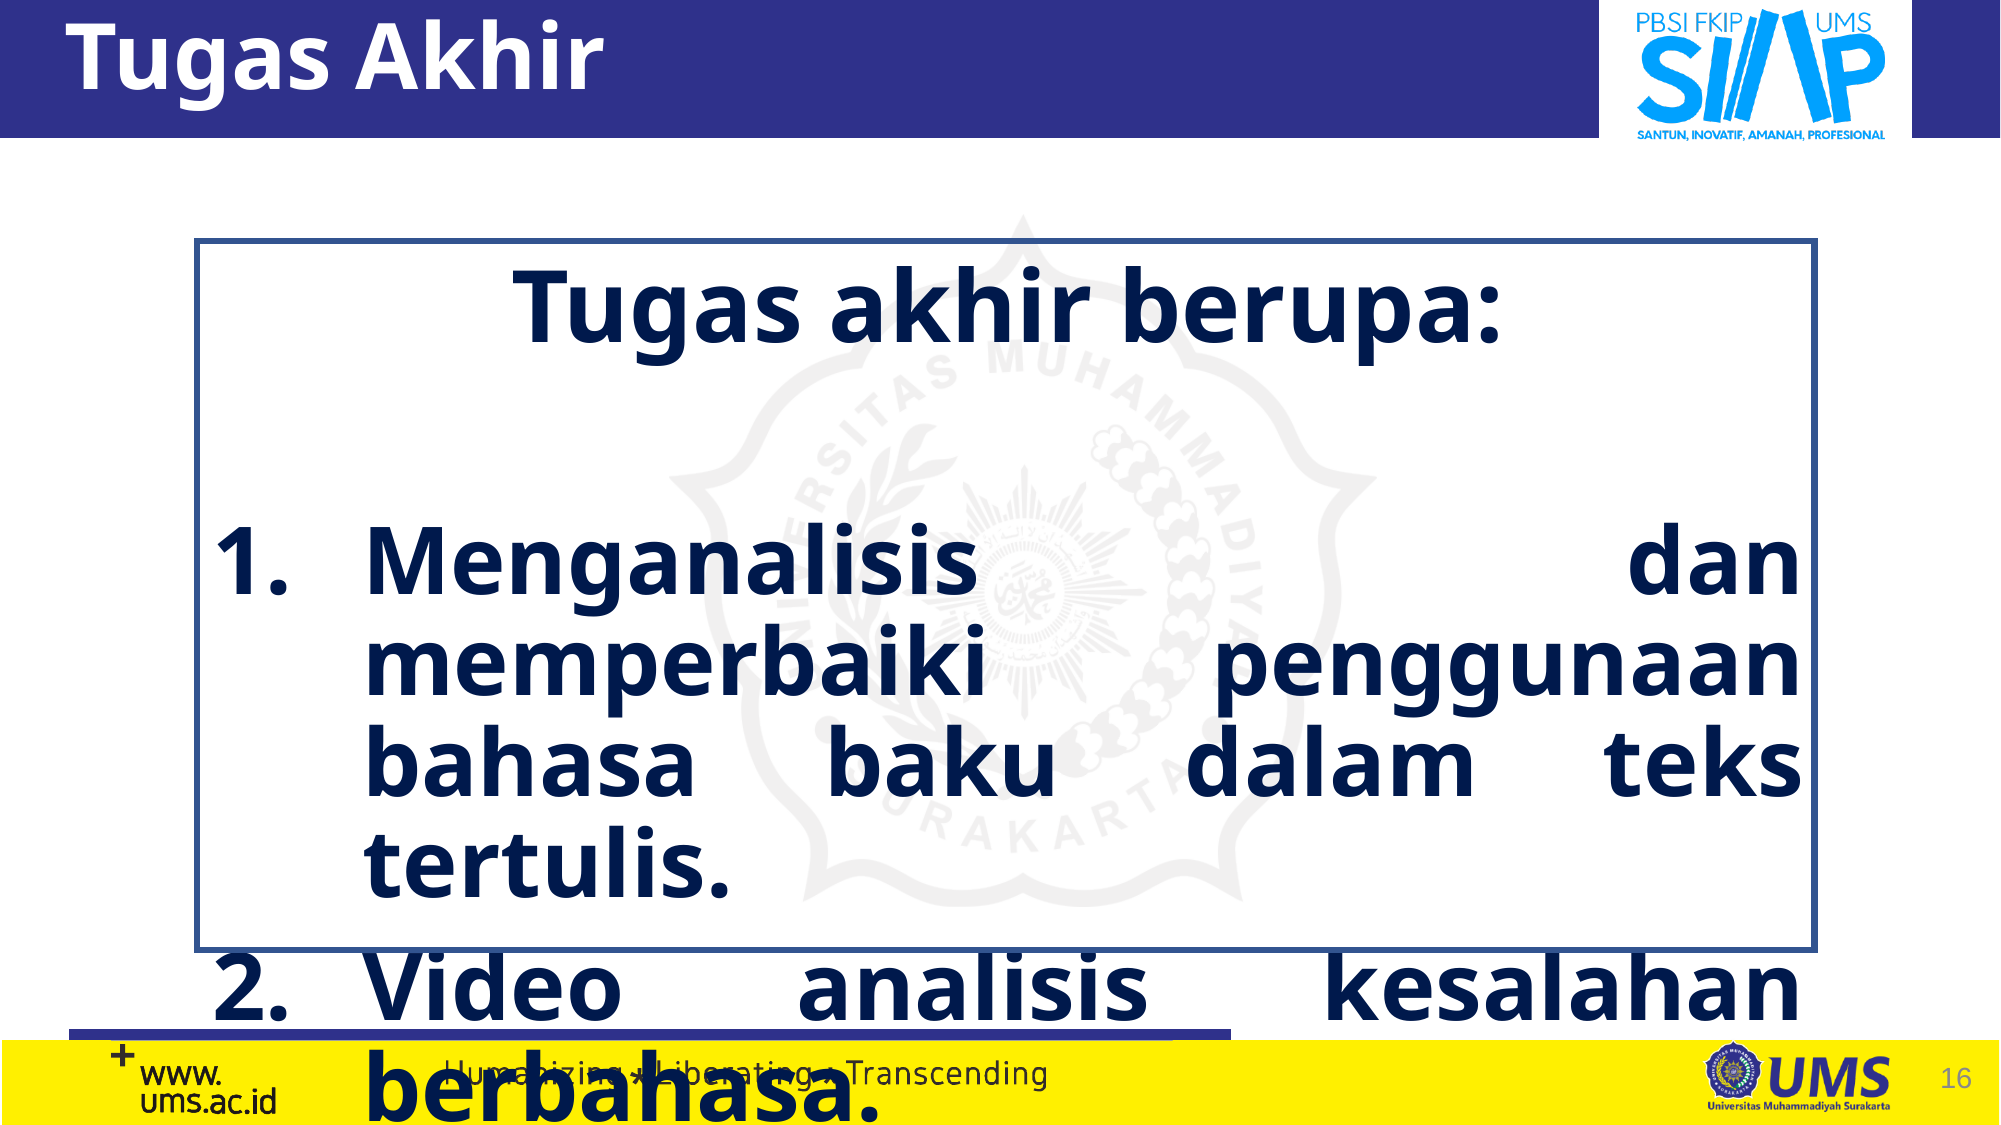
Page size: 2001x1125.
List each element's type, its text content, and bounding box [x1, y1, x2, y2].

text_box [196, 240, 1816, 951]
slide_number 16 [1911, 1042, 1988, 1113]
picture [1637, 9, 1885, 141]
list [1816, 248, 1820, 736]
title Tugas Akhir [49, 59, 1538, 172]
picture [1697, 1034, 1895, 1115]
